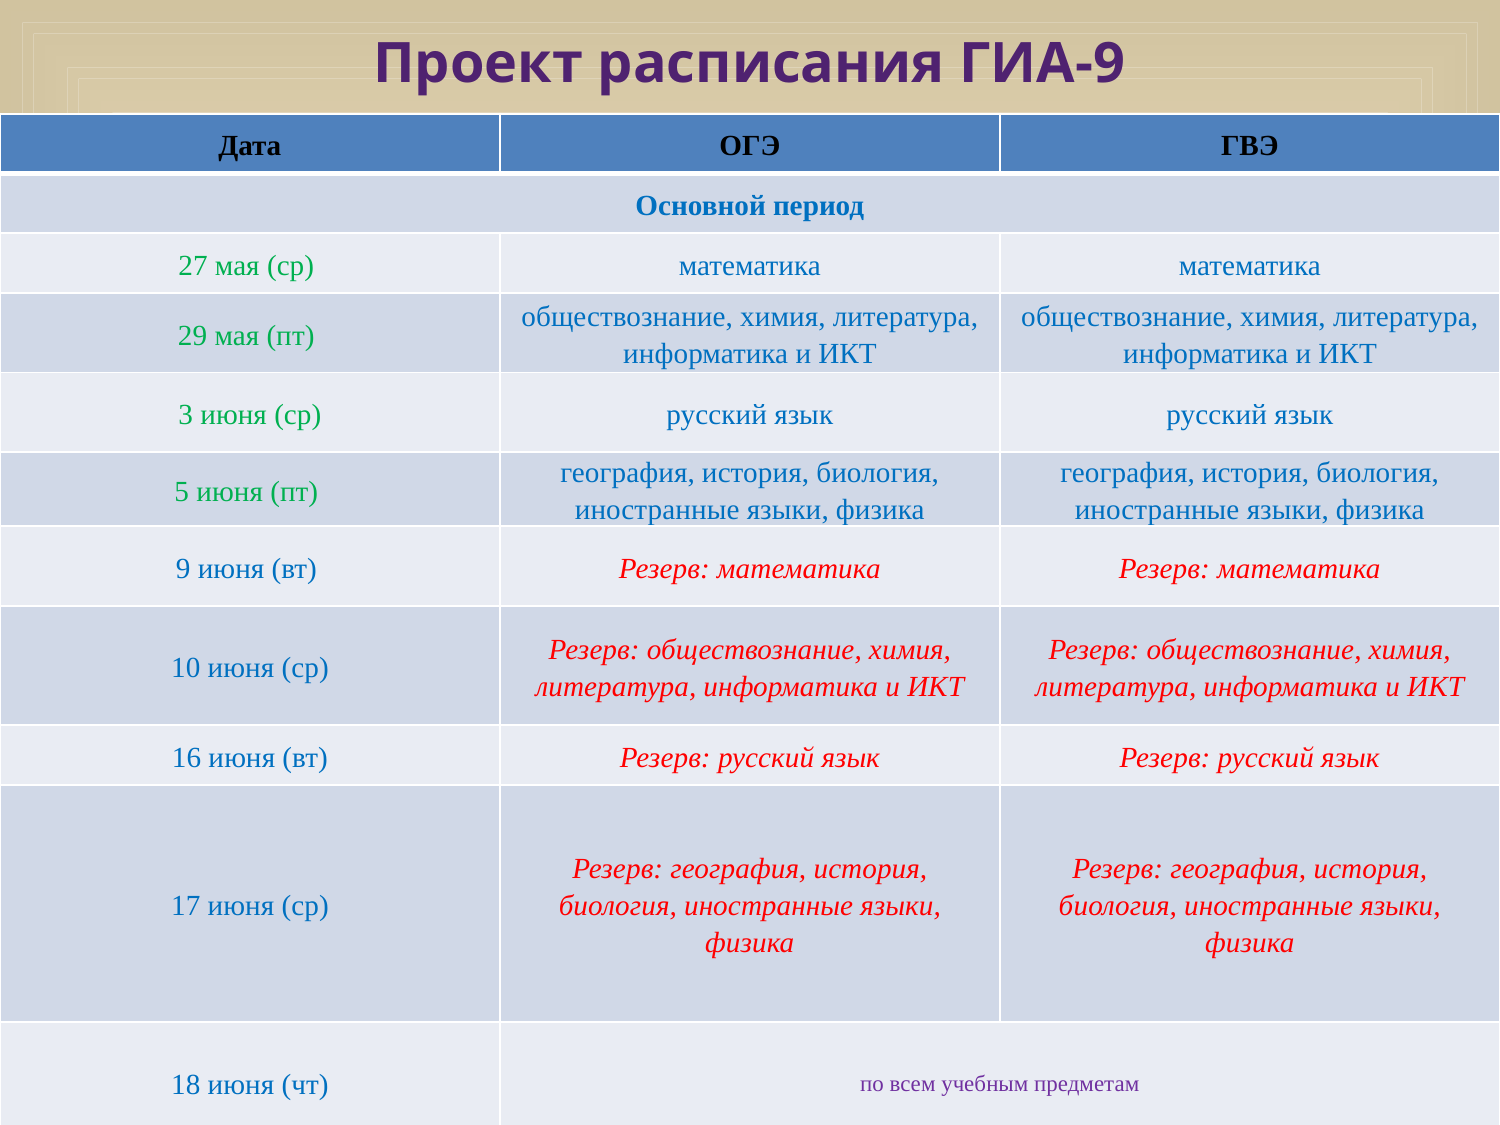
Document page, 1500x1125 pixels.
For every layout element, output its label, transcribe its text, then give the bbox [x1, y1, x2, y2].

table_cell 5 июня (пт) [1, 453, 499, 525]
table_cell 9 июня (вт) [1, 527, 499, 605]
table_cell математика [1001, 234, 1499, 292]
table_cell Резерв: русский язык [501, 726, 999, 784]
table_cell русский язык [501, 373, 999, 451]
table_cell Резерв: география, история, биология, иностранные языки, физика [501, 786, 999, 1021]
table_cell география, история, биология, иностранные языки, физика [501, 453, 999, 525]
table_header ОГЭ [501, 115, 999, 171]
table_cell Резерв: математика [501, 527, 999, 605]
table_cell Резерв: русский язык [1001, 726, 1499, 784]
table_cell русский язык [1001, 373, 1499, 451]
table_cell обществознание, химия, литература, информатика и ИКТ [1001, 294, 1499, 372]
table_cell обществознание, химия, литература, информатика и ИКТ [501, 294, 999, 372]
table_cell 3 июня (ср) [1, 373, 499, 451]
table_header ГВЭ [1001, 115, 1499, 171]
table_cell 17 июня (ср) [1, 786, 499, 1021]
table_cell Резерв: география, история, биология, иностранные языки, физика [1001, 786, 1499, 1021]
table_cell Основной период [1, 176, 1499, 232]
table_cell 10 июня (ср) [1, 607, 499, 724]
table_cell Резерв: обществознание, химия, литература, информатика и ИКТ [501, 607, 999, 724]
table_cell математика [501, 234, 999, 292]
table_cell география, история, биология, иностранные языки, физика [1001, 453, 1499, 525]
table_header Дата [1, 115, 499, 171]
table_cell 29 мая (пт) [1, 294, 499, 372]
table_cell Резерв: обществознание, химия, литература, информатика и ИКТ [1001, 607, 1499, 724]
table_cell Резерв: математика [1001, 527, 1499, 605]
table_cell 27 мая (ср) [1, 234, 499, 292]
table_cell по всем учебным предметам [501, 1023, 1499, 1125]
table_cell 16 июня (вт) [1, 726, 499, 784]
title Проект расписания ГИА-9 [75, 19, 1425, 102]
table_cell 18 июня (чт) [1, 1023, 499, 1125]
